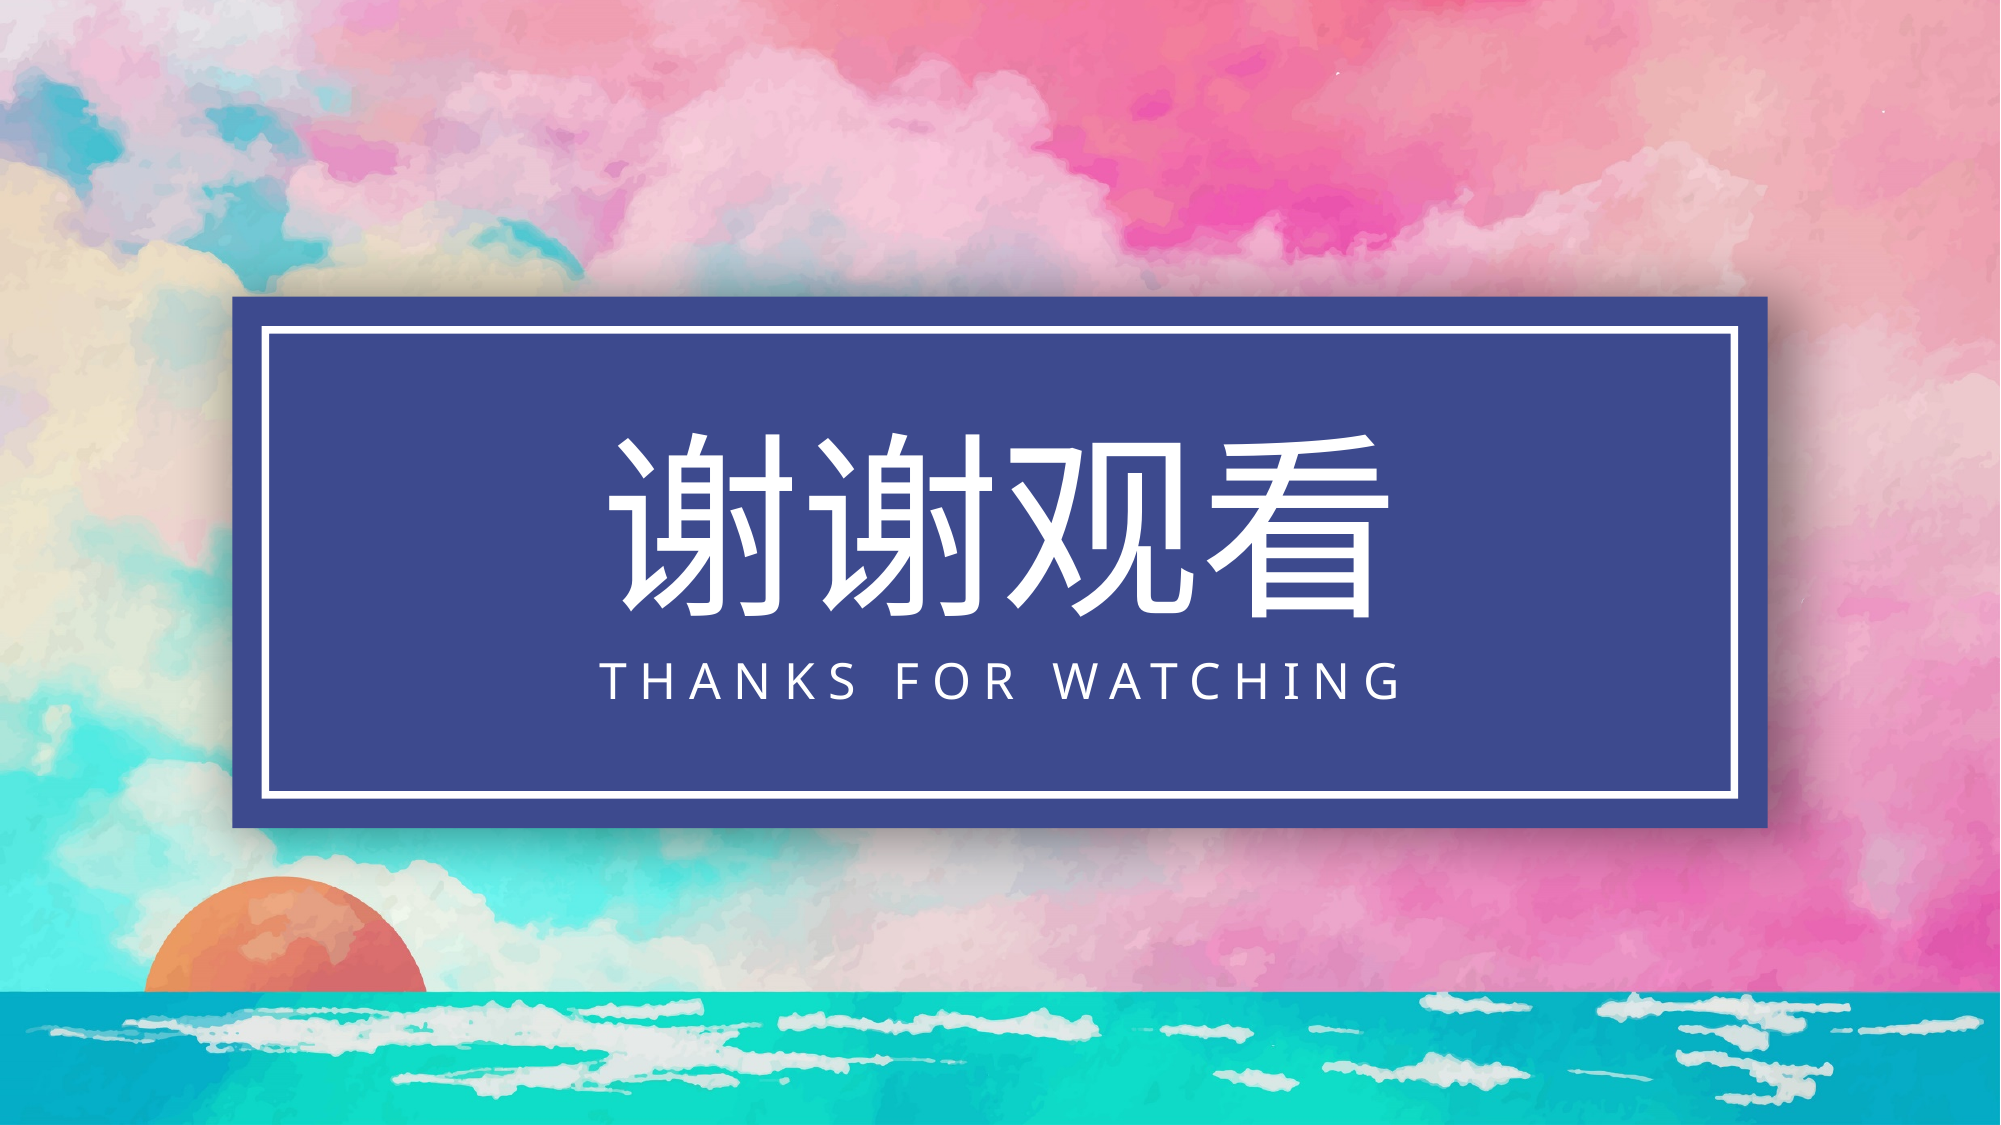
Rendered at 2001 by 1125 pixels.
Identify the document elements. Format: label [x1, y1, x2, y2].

text_box [232, 296, 1768, 829]
picture [0, 0, 2000, 1125]
